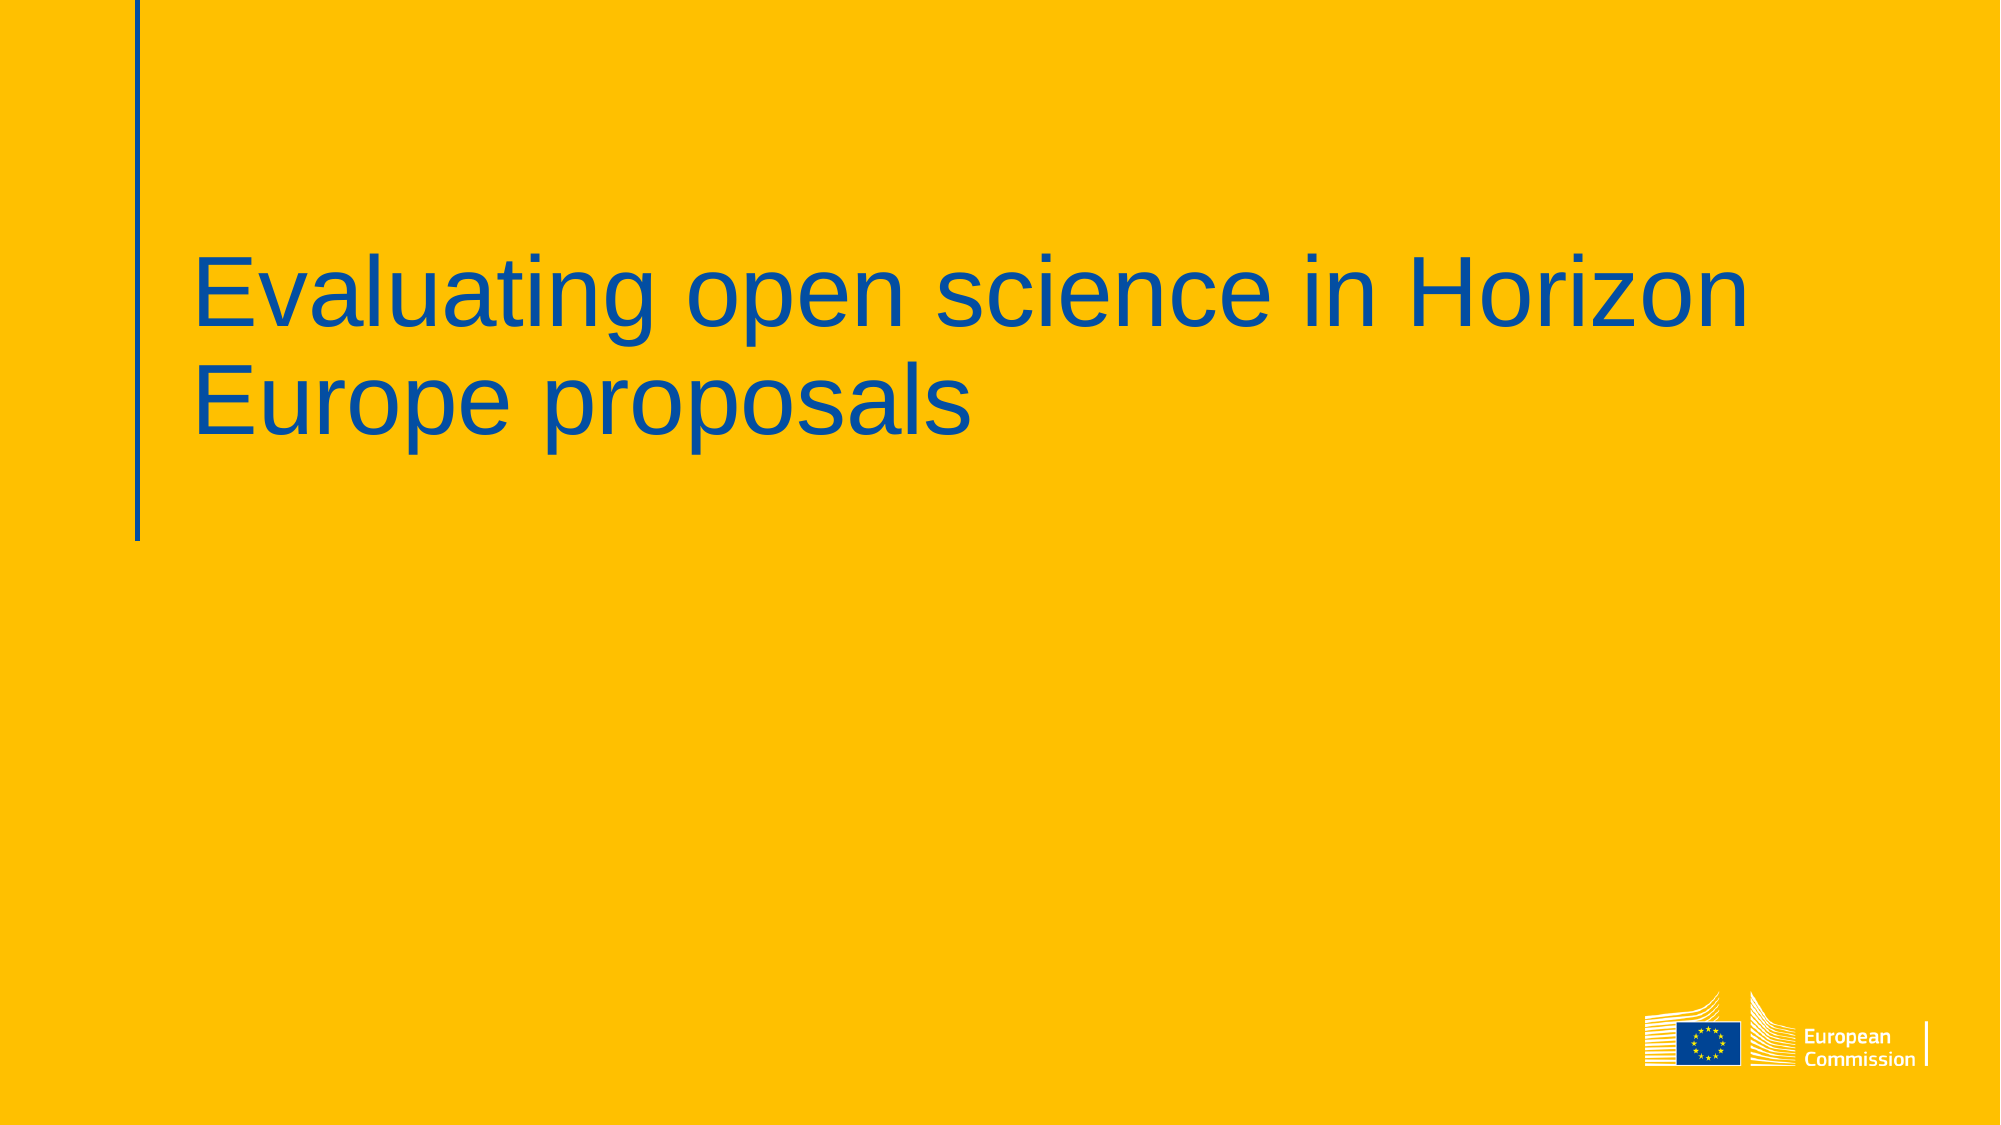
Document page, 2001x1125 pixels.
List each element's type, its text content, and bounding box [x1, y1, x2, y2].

picture [1645, 991, 1928, 1066]
title Evaluating open science in Horizon Europe proposals [176, 184, 1843, 576]
